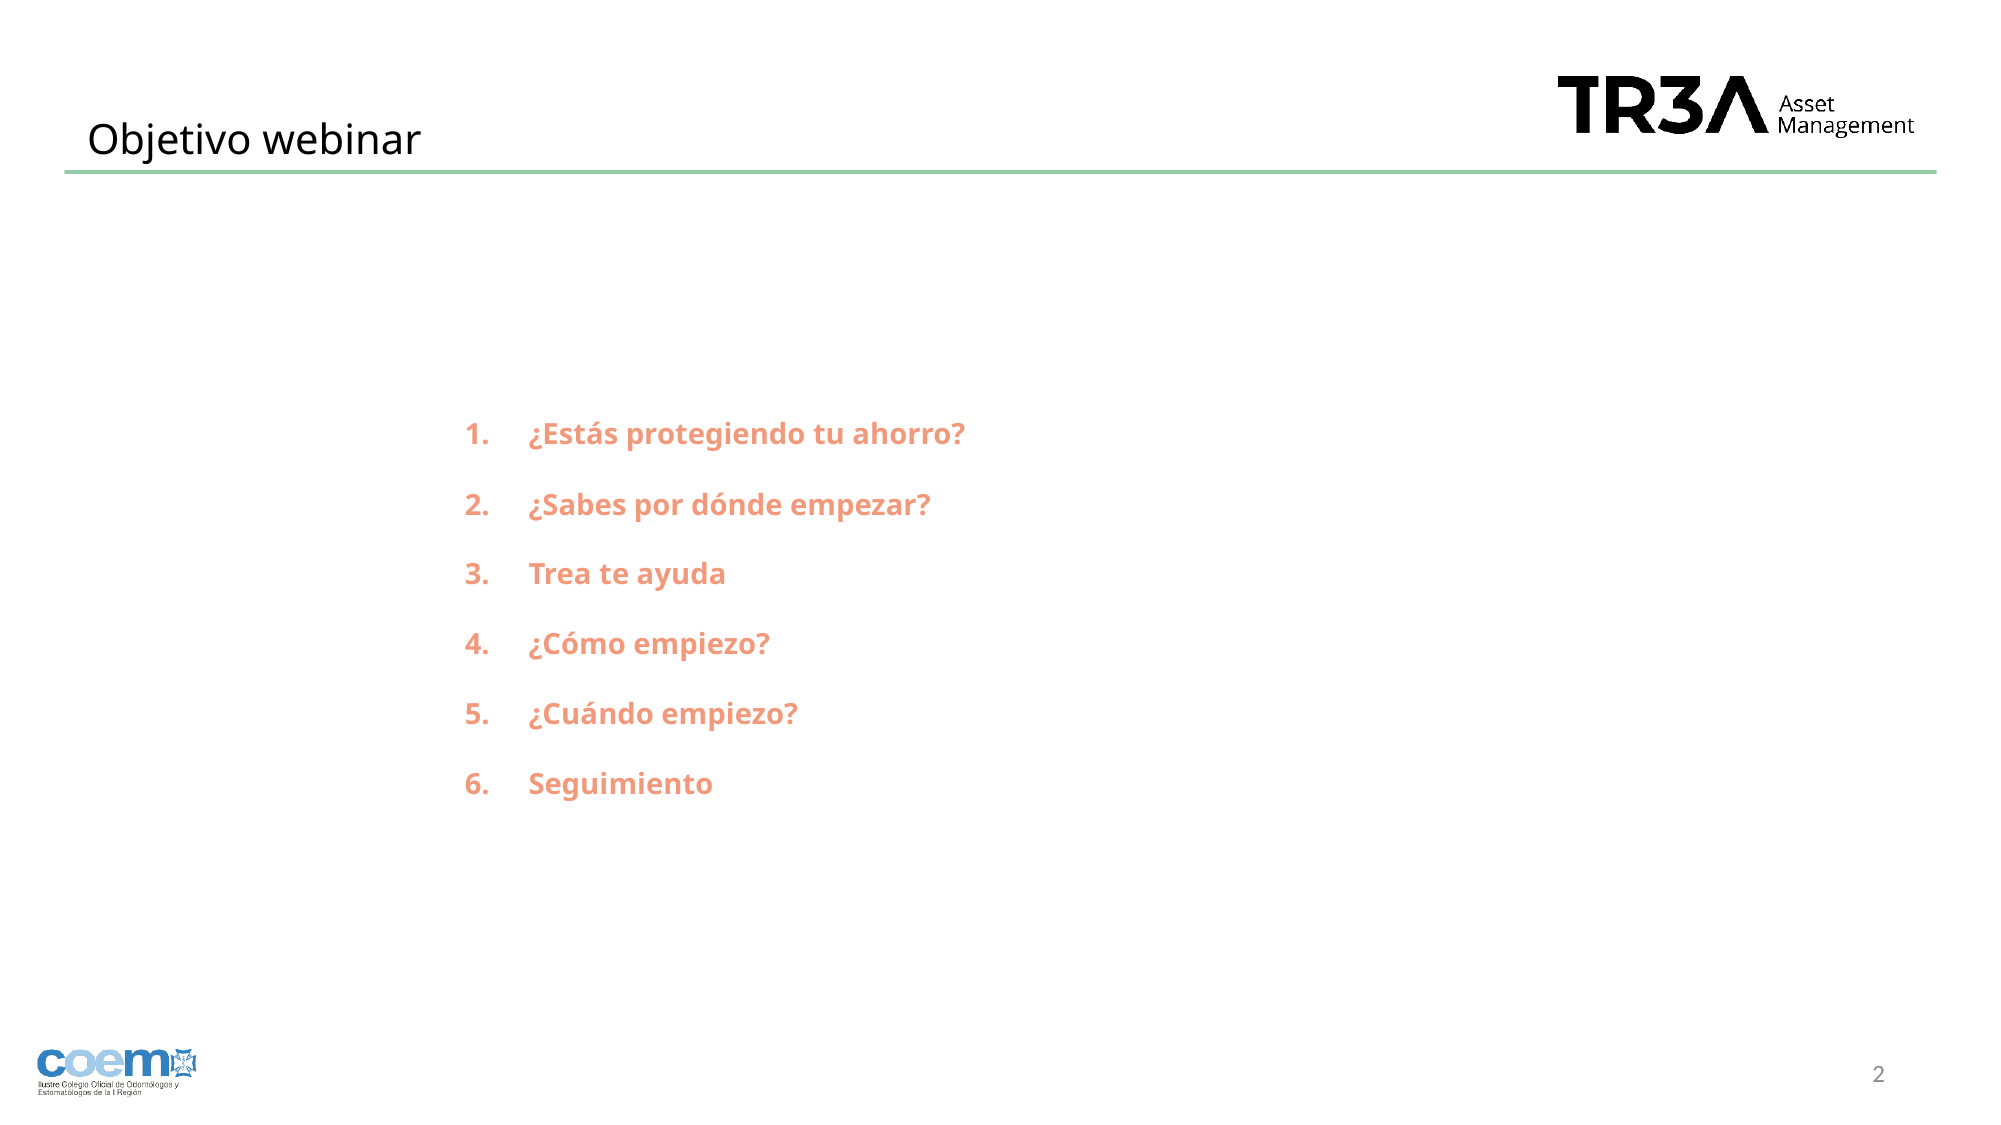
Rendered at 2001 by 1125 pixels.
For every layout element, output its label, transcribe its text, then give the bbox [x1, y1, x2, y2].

picture [63, 170, 1937, 174]
picture [1558, 76, 1914, 138]
text_box Objetivo webinar [87, 112, 1462, 163]
text_box ¿Estás protegiendo tu ahorro? ¿Sabes por dónde empezar? Trea te ayuda ¿Cómo empiezo? ¿Cuándo empiezo? Seguimiento [450, 408, 1550, 843]
slide_number 2 [1433, 1042, 1900, 1103]
picture [24, 1026, 209, 1119]
